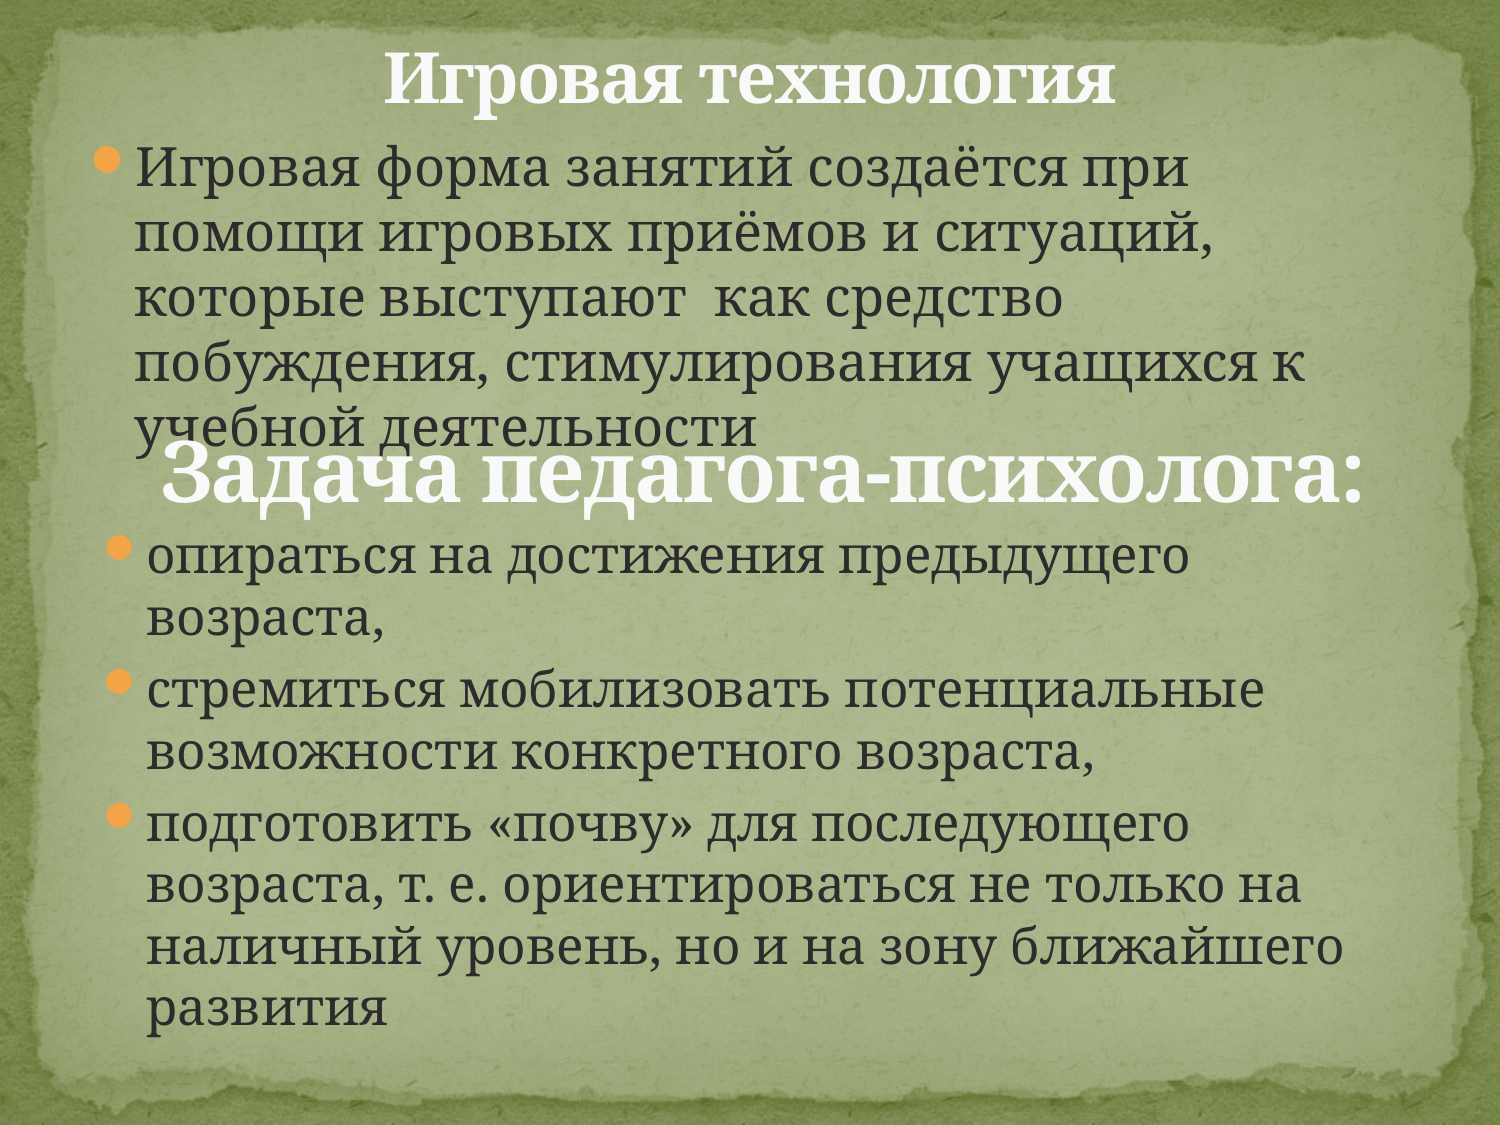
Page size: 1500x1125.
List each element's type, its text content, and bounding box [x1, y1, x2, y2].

list Игровая форма занятий создаётся при помощи игровых приёмов и ситуаций, которые выступают как средство побуждения, стимулирования учащихся к учебной деятельности [75, 126, 1425, 421]
text_box опираться на достижения предыдущего возраста, стремиться мобилизовать потенциальные возможности конкретного возраста, подготовить «почву» для последующего возраста, т. е. ориентироваться не только на наличный уровень, но и на зону ближайшего развития [88, 515, 1439, 1047]
text_box Задача педагога-психолога: [88, 408, 1439, 515]
title Игровая технология [74, 24, 1425, 126]
